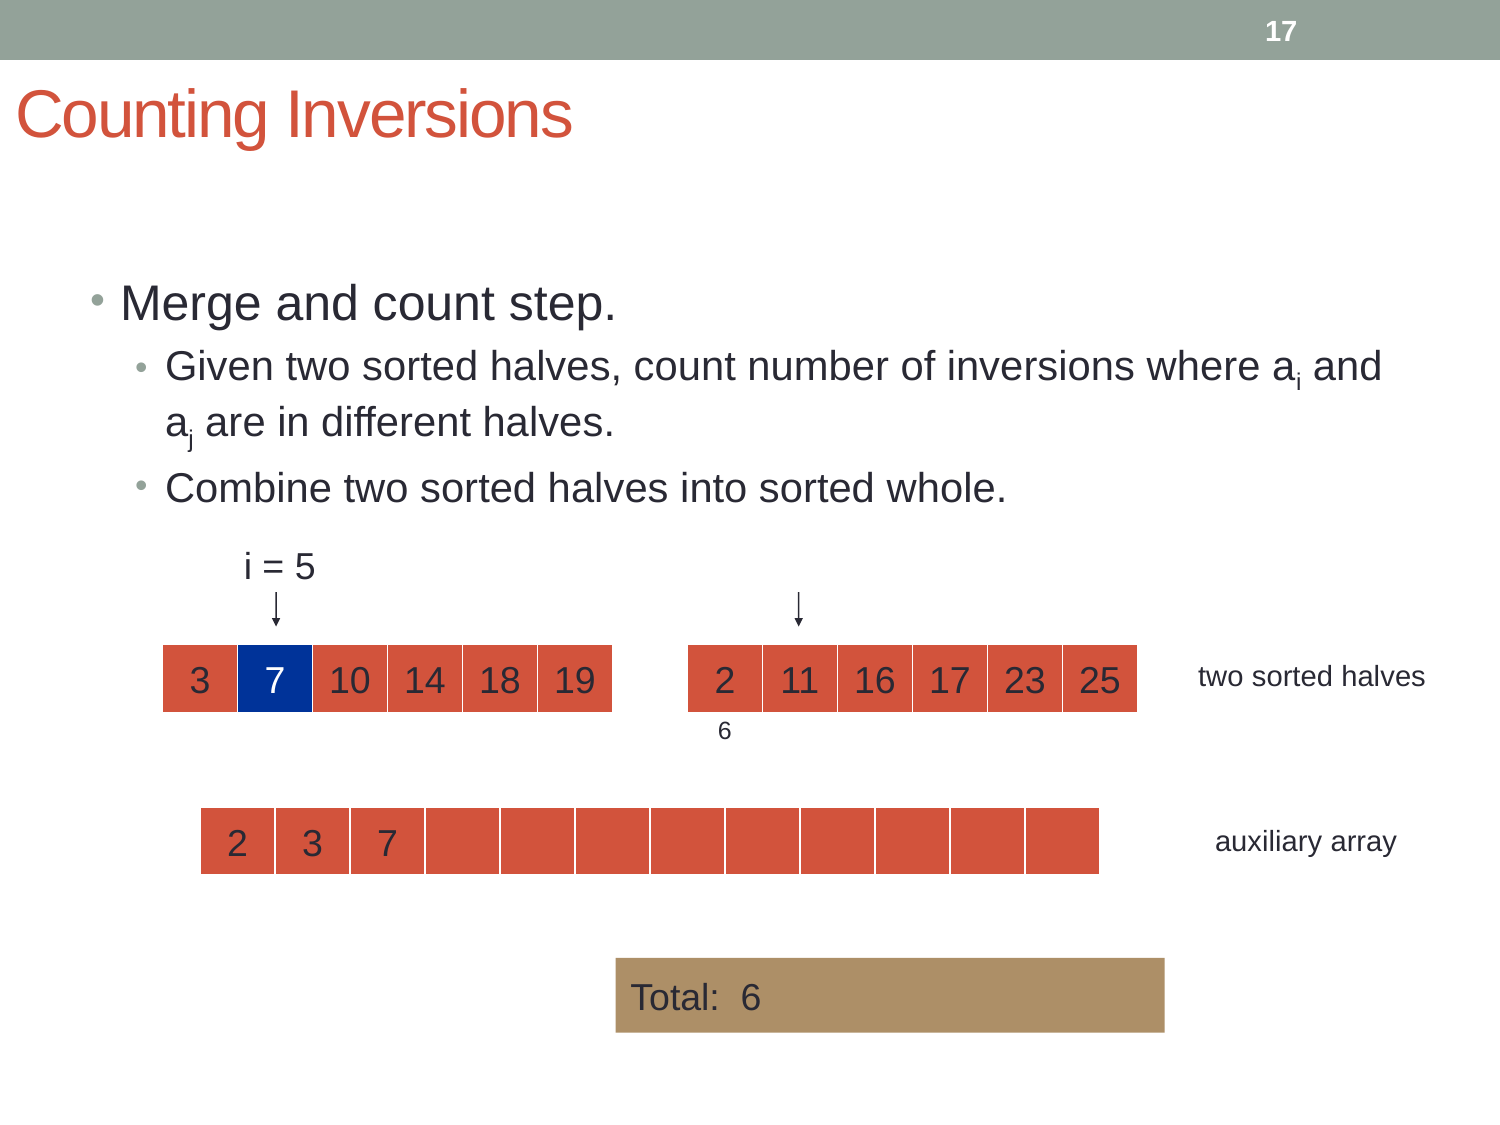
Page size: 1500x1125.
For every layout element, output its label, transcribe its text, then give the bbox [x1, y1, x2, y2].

text_box two sorted halves [1151, 649, 1474, 700]
text_box [649, 807, 724, 875]
text_box [424, 807, 499, 875]
text_box 3 [274, 807, 350, 875]
text_box 2 [199, 807, 274, 875]
text_box 6 [702, 707, 747, 752]
text_box auxiliary array [1149, 814, 1463, 865]
slide_number 17 [1250, 3, 1425, 57]
text_box [800, 807, 874, 875]
text_box [1024, 807, 1100, 875]
text_box Total: 6 [615, 957, 1165, 1033]
text_box [724, 807, 800, 875]
text_box [574, 807, 649, 875]
text_box [271, 595, 281, 627]
text_box [949, 807, 1024, 875]
text_box [794, 592, 803, 627]
text_box [499, 807, 574, 875]
text_box 7 [350, 807, 424, 875]
title Counting Inversions [0, 62, 1500, 159]
list Merge and count step. Given two sorted halves, count number of inversions where ai and aj are in different halves. Combine two sorted halves into sorted whole. [75, 262, 1425, 1063]
text_box [874, 807, 949, 875]
text_box i = 5 [123, 534, 436, 595]
